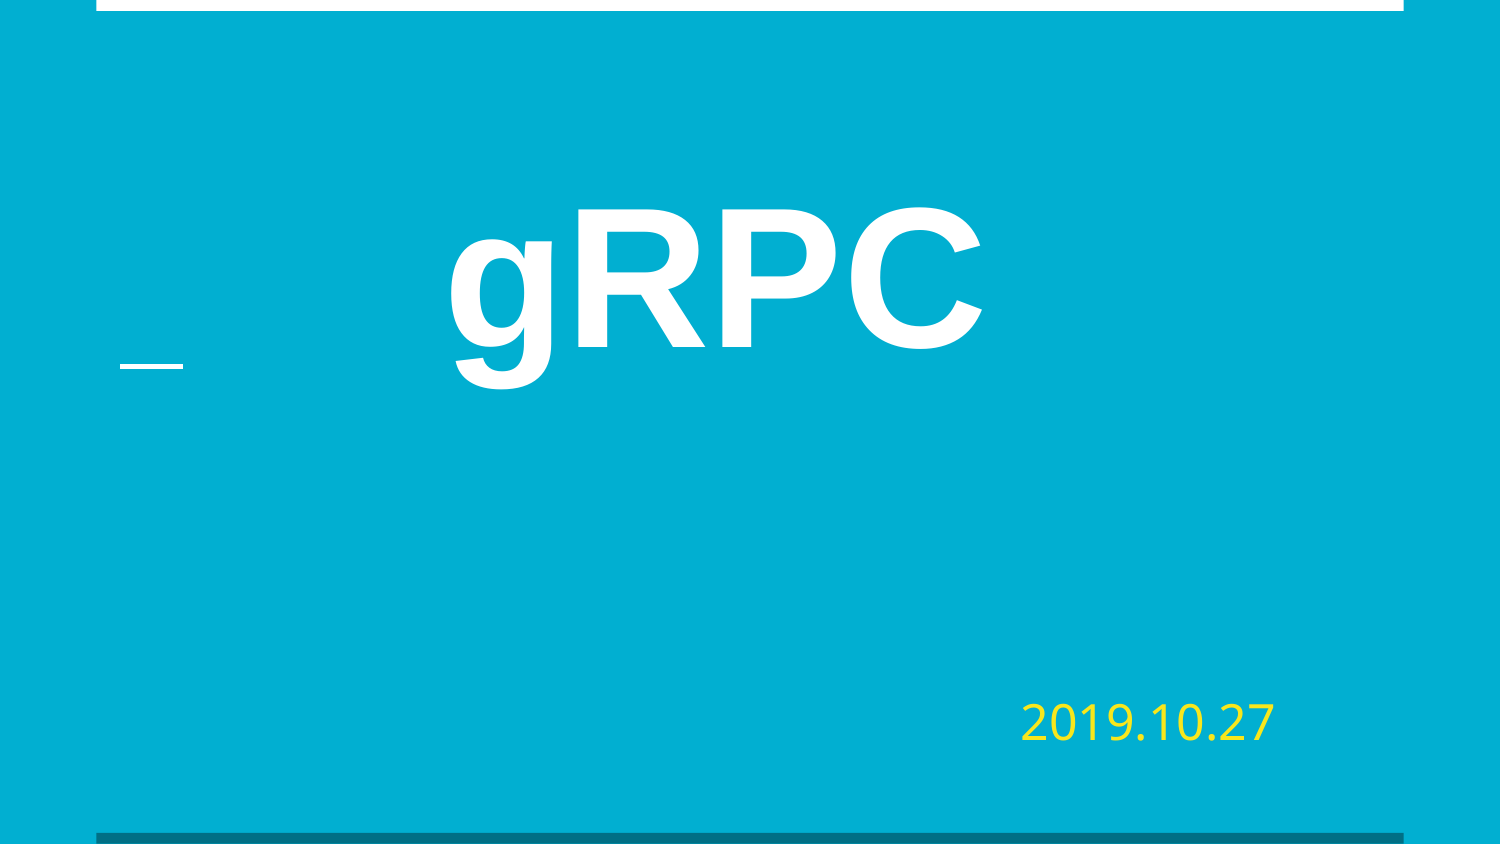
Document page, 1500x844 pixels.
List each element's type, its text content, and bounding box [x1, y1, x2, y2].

title gRPC [428, 98, 1500, 403]
subtitle 2019.10.27 [1005, 556, 1500, 766]
